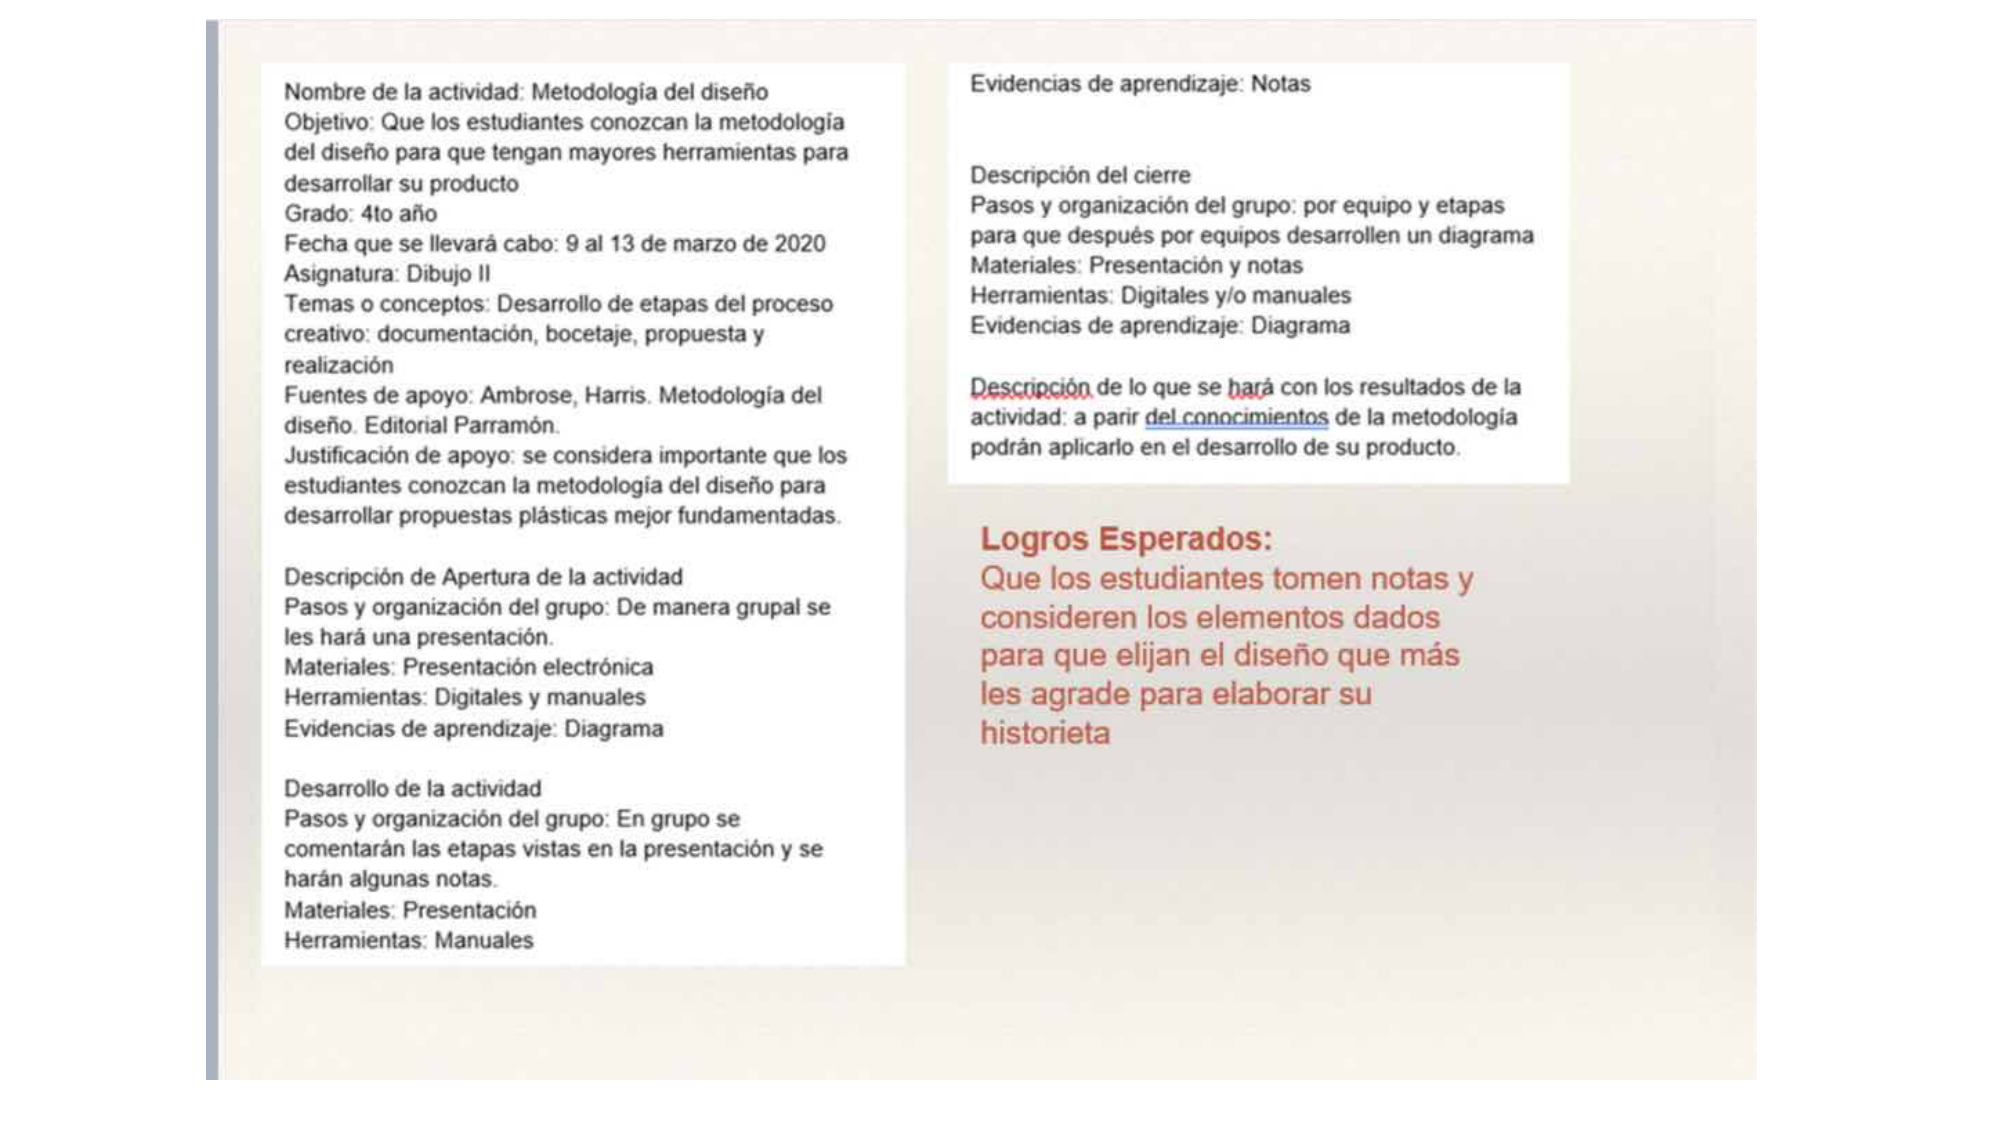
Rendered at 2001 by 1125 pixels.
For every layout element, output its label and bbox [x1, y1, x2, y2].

picture [205, 18, 1757, 1081]
